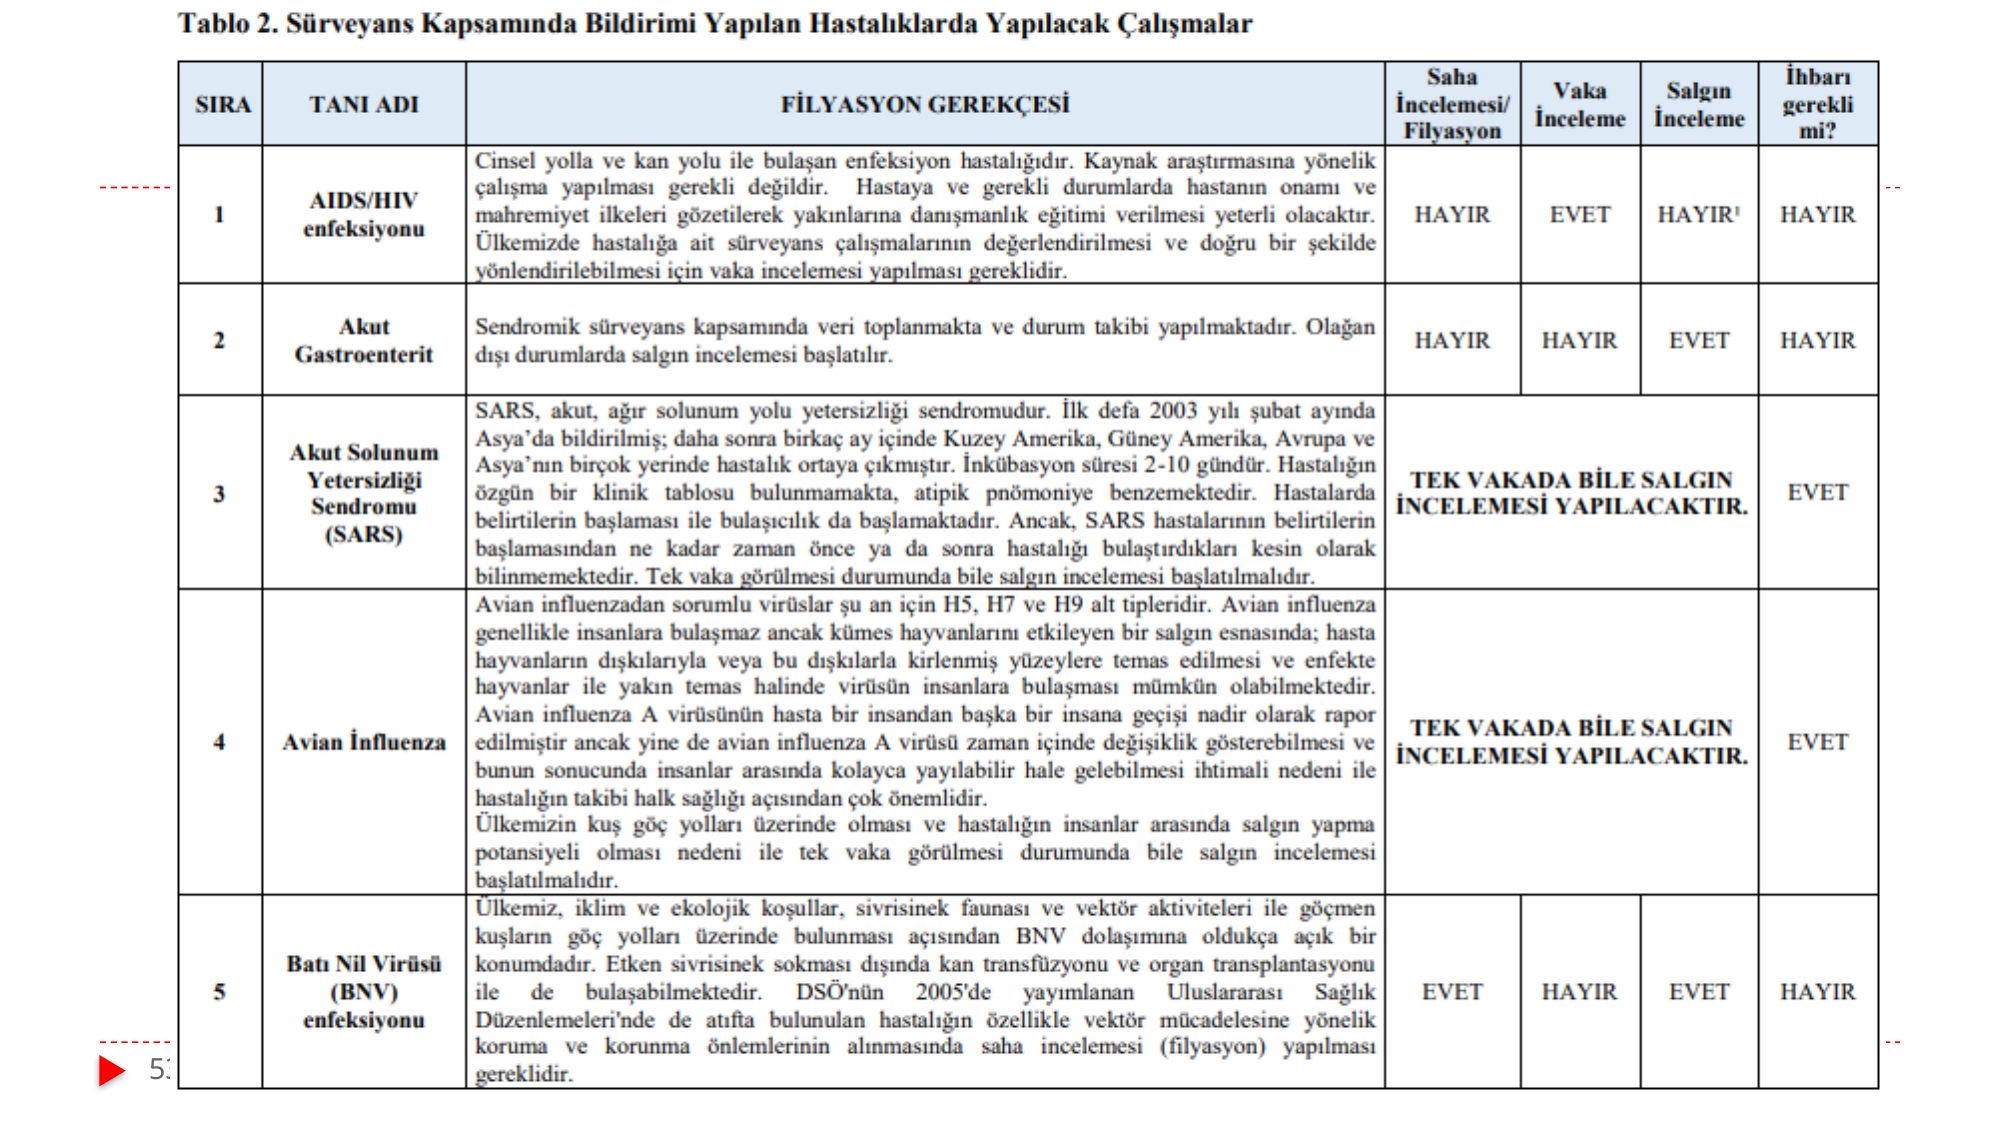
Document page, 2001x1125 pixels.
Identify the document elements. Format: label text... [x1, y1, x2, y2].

slide_number 53 [133, 1042, 164, 1103]
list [170, 0, 1887, 1097]
